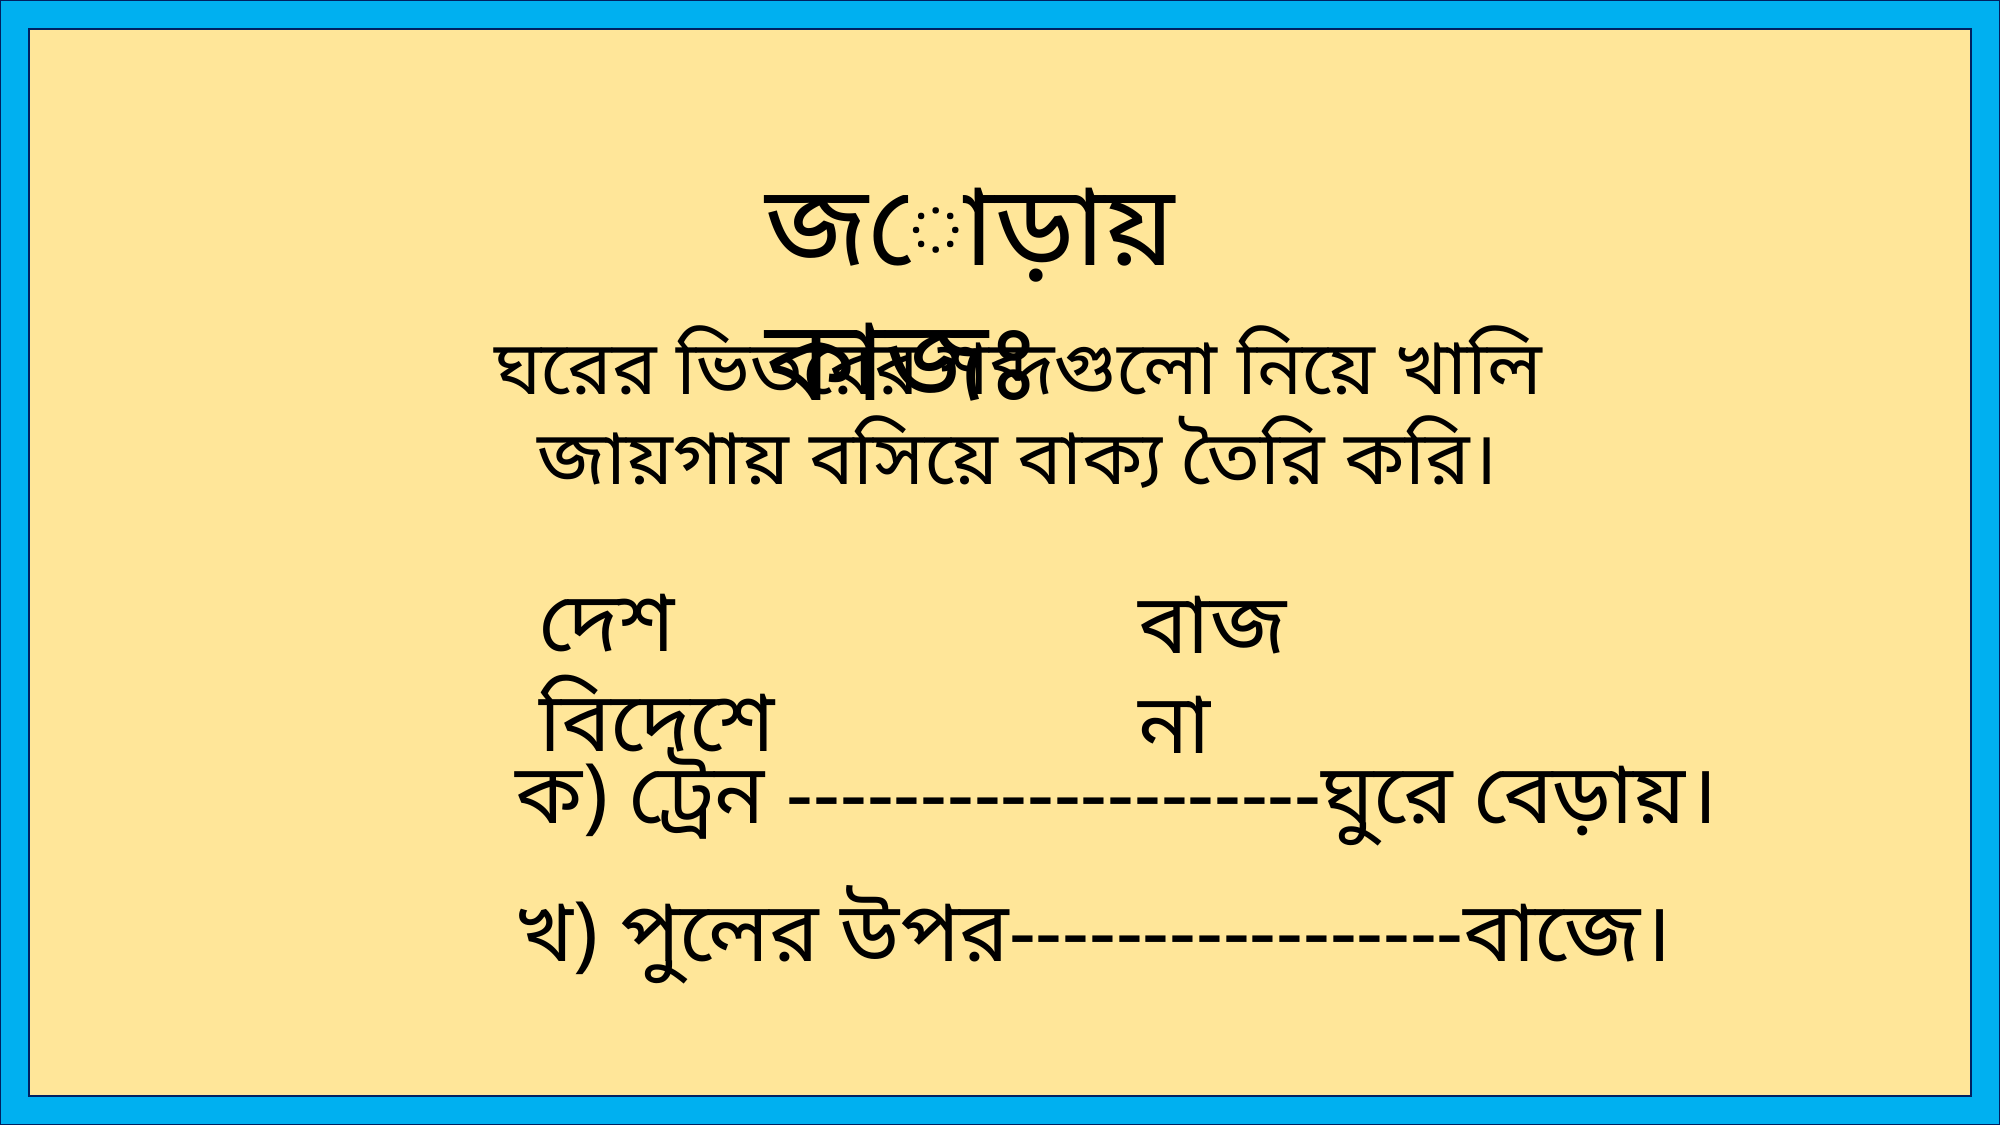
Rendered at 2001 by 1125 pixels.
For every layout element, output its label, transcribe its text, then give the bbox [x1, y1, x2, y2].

text_box ক) ট্রেন --------------------ঘুরে বেড়ায়। [501, 732, 1806, 848]
text_box জোড়ায় কাজঃ [750, 145, 1287, 431]
text_box ঘরের ভিতরের শব্দগুলো নিয়ে খালি জায়গায় বসিয়ে বাক্য তৈরি করি। [474, 311, 1563, 507]
text_box দেশ বিদেশে [524, 561, 916, 776]
text_box বাজনা [1123, 562, 1347, 778]
text_box খ) পুলের উপর-----------------বাজে। [501, 870, 1917, 986]
text_box [0, 0, 2000, 1125]
